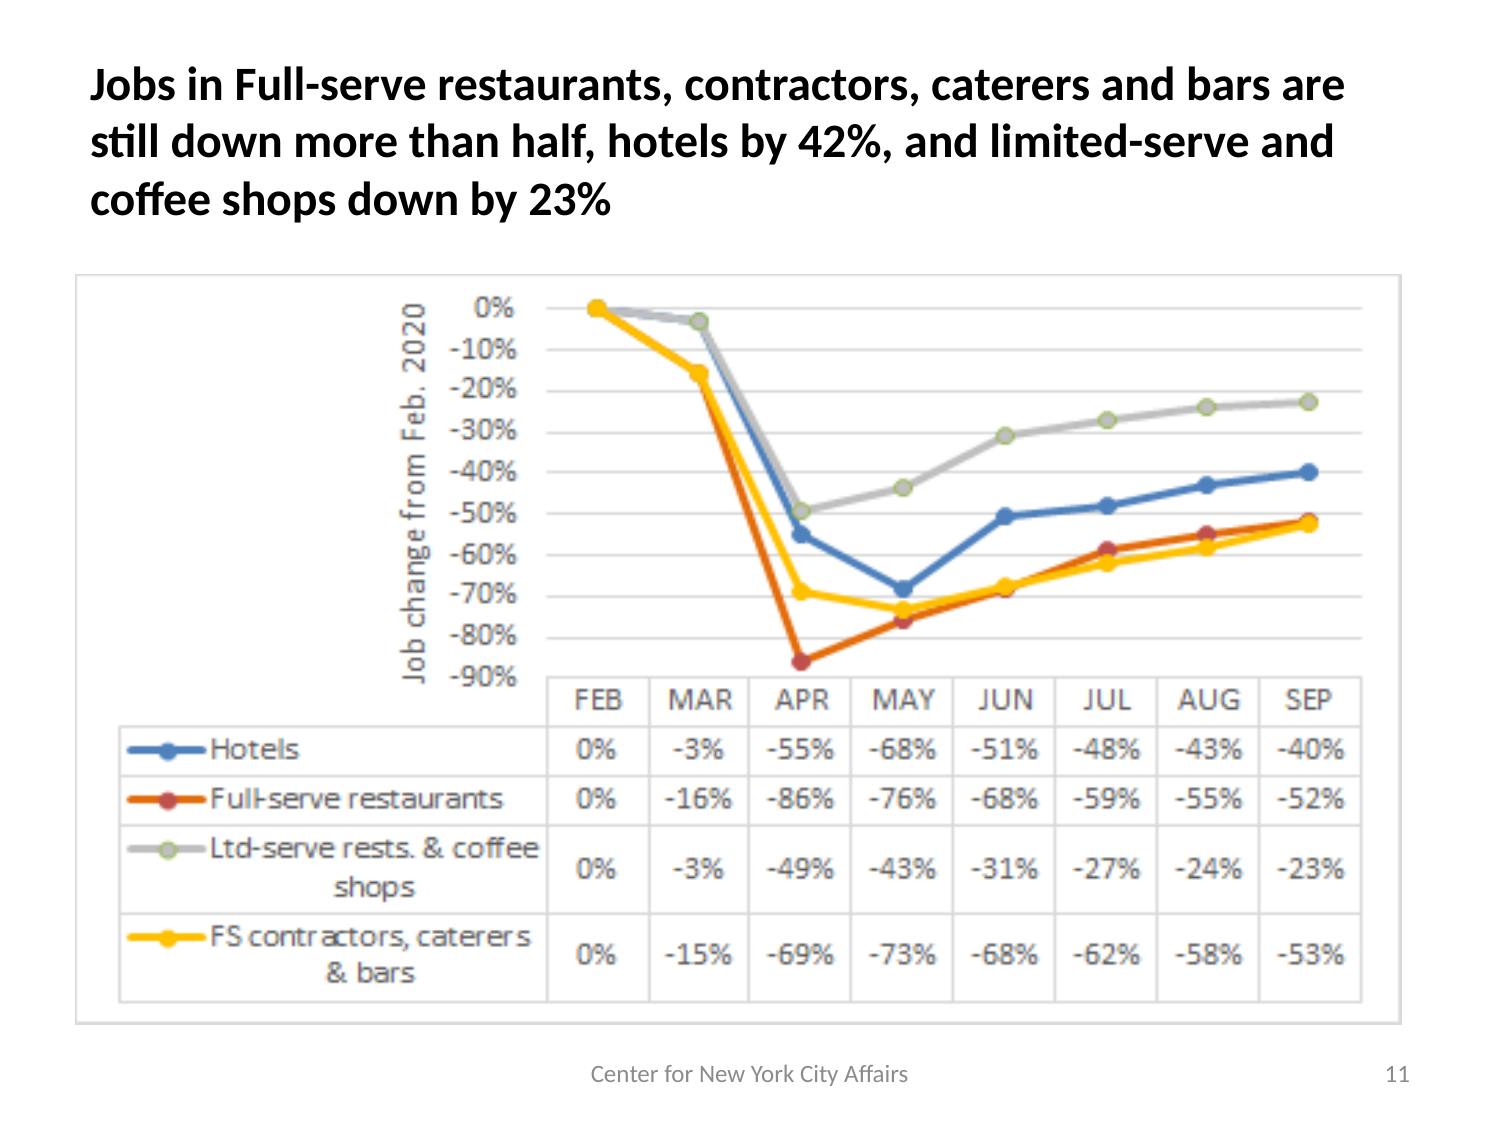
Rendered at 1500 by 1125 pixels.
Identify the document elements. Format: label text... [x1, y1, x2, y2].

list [74, 274, 1402, 1026]
title Jobs in Full-serve restaurants, contractors, caterers and bars are still down more than half, hotels by 42%, and limited-serve and coffee shops down by 23% [75, 45, 1425, 233]
footer Center for New York City Affairs [512, 1042, 988, 1103]
slide_number 11 [1074, 1042, 1425, 1103]
